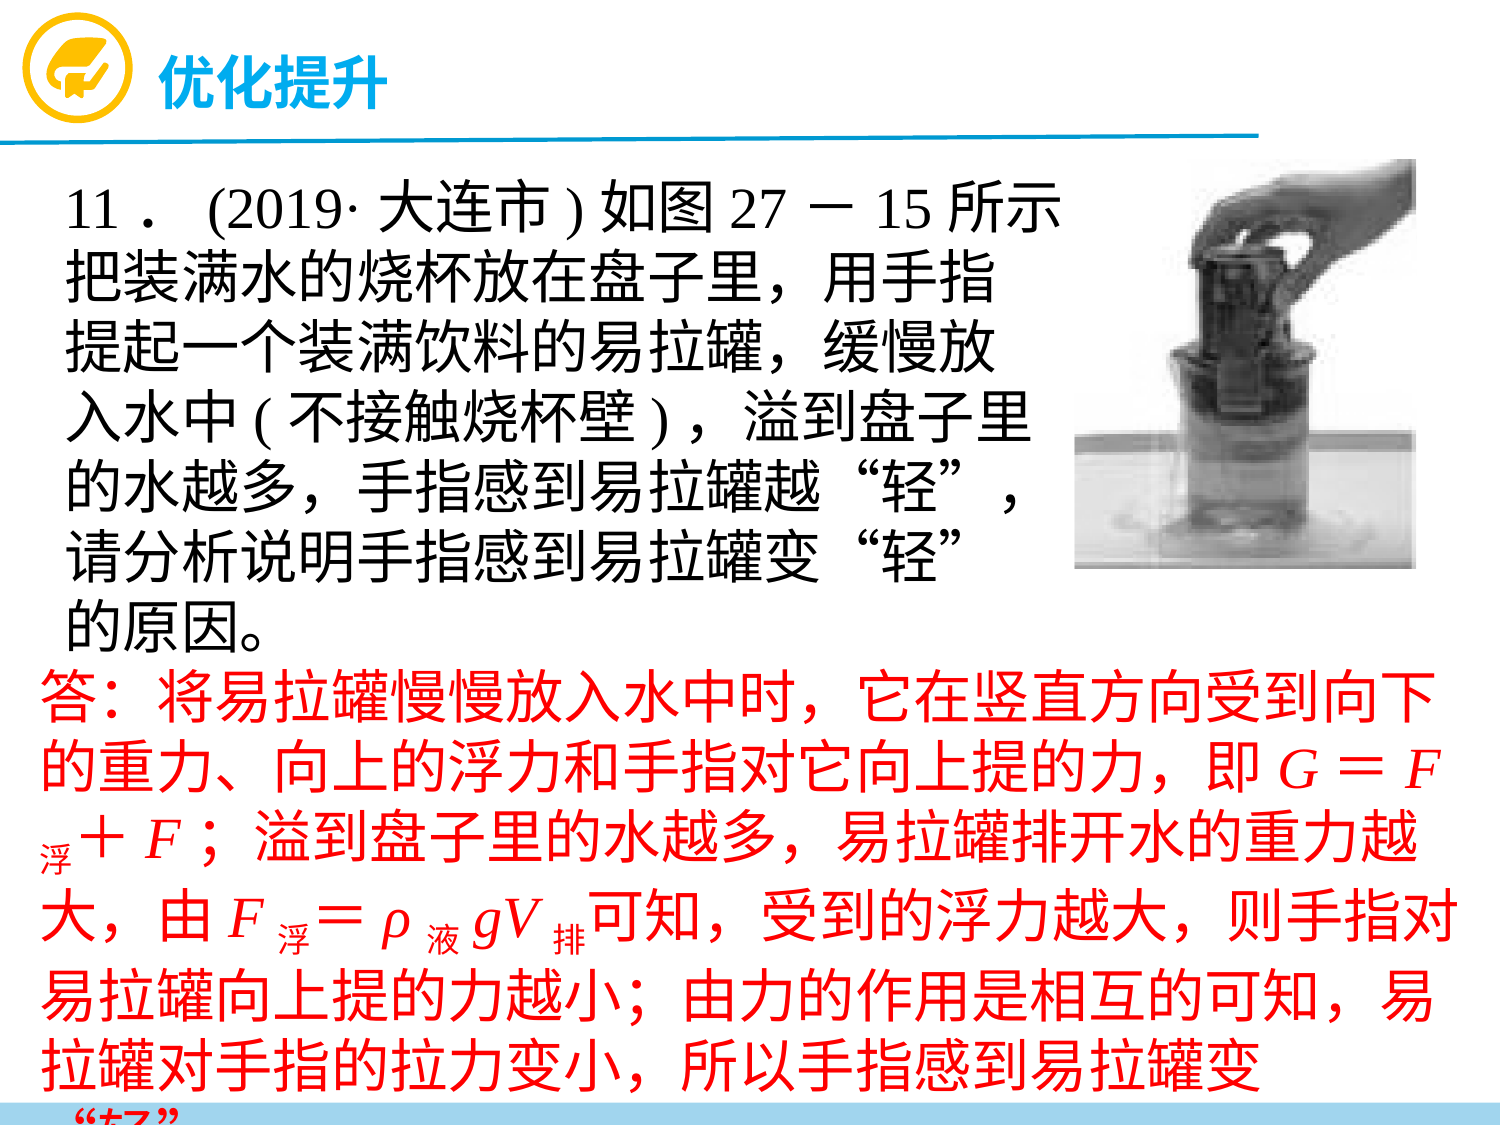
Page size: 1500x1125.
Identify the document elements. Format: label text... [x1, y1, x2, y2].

text_box 优化提升 [142, 4, 888, 124]
picture [1061, 149, 1425, 576]
text_box 11．(2019·大连市)如图27－15所示， 把装满水的烧杯放在盘子里，用手指 提起一个装满饮料的易拉罐，缓慢放 入水中(不接触烧杯壁)，溢到盘子里 的水越多，手指感到易拉罐越“轻”， 请分析说明手指感到易拉罐变“轻” 的原因。 [50, 162, 1425, 668]
text_box 答：将易拉罐慢慢放入水中时，它在竖直方向受到向下的重力、向上的浮力和手指对它向上提的力，即G＝F浮＋F；溢到盘子里的水越多，易拉罐排开水的重力越大，由F浮＝ρ液gV排可知，受到的浮力越大，则手指对易拉罐向上提的力越小；由力的作用是相互的可知，易拉罐对手指的拉力变小，所以手指感到易拉罐变“轻”。 [24, 652, 1478, 1125]
